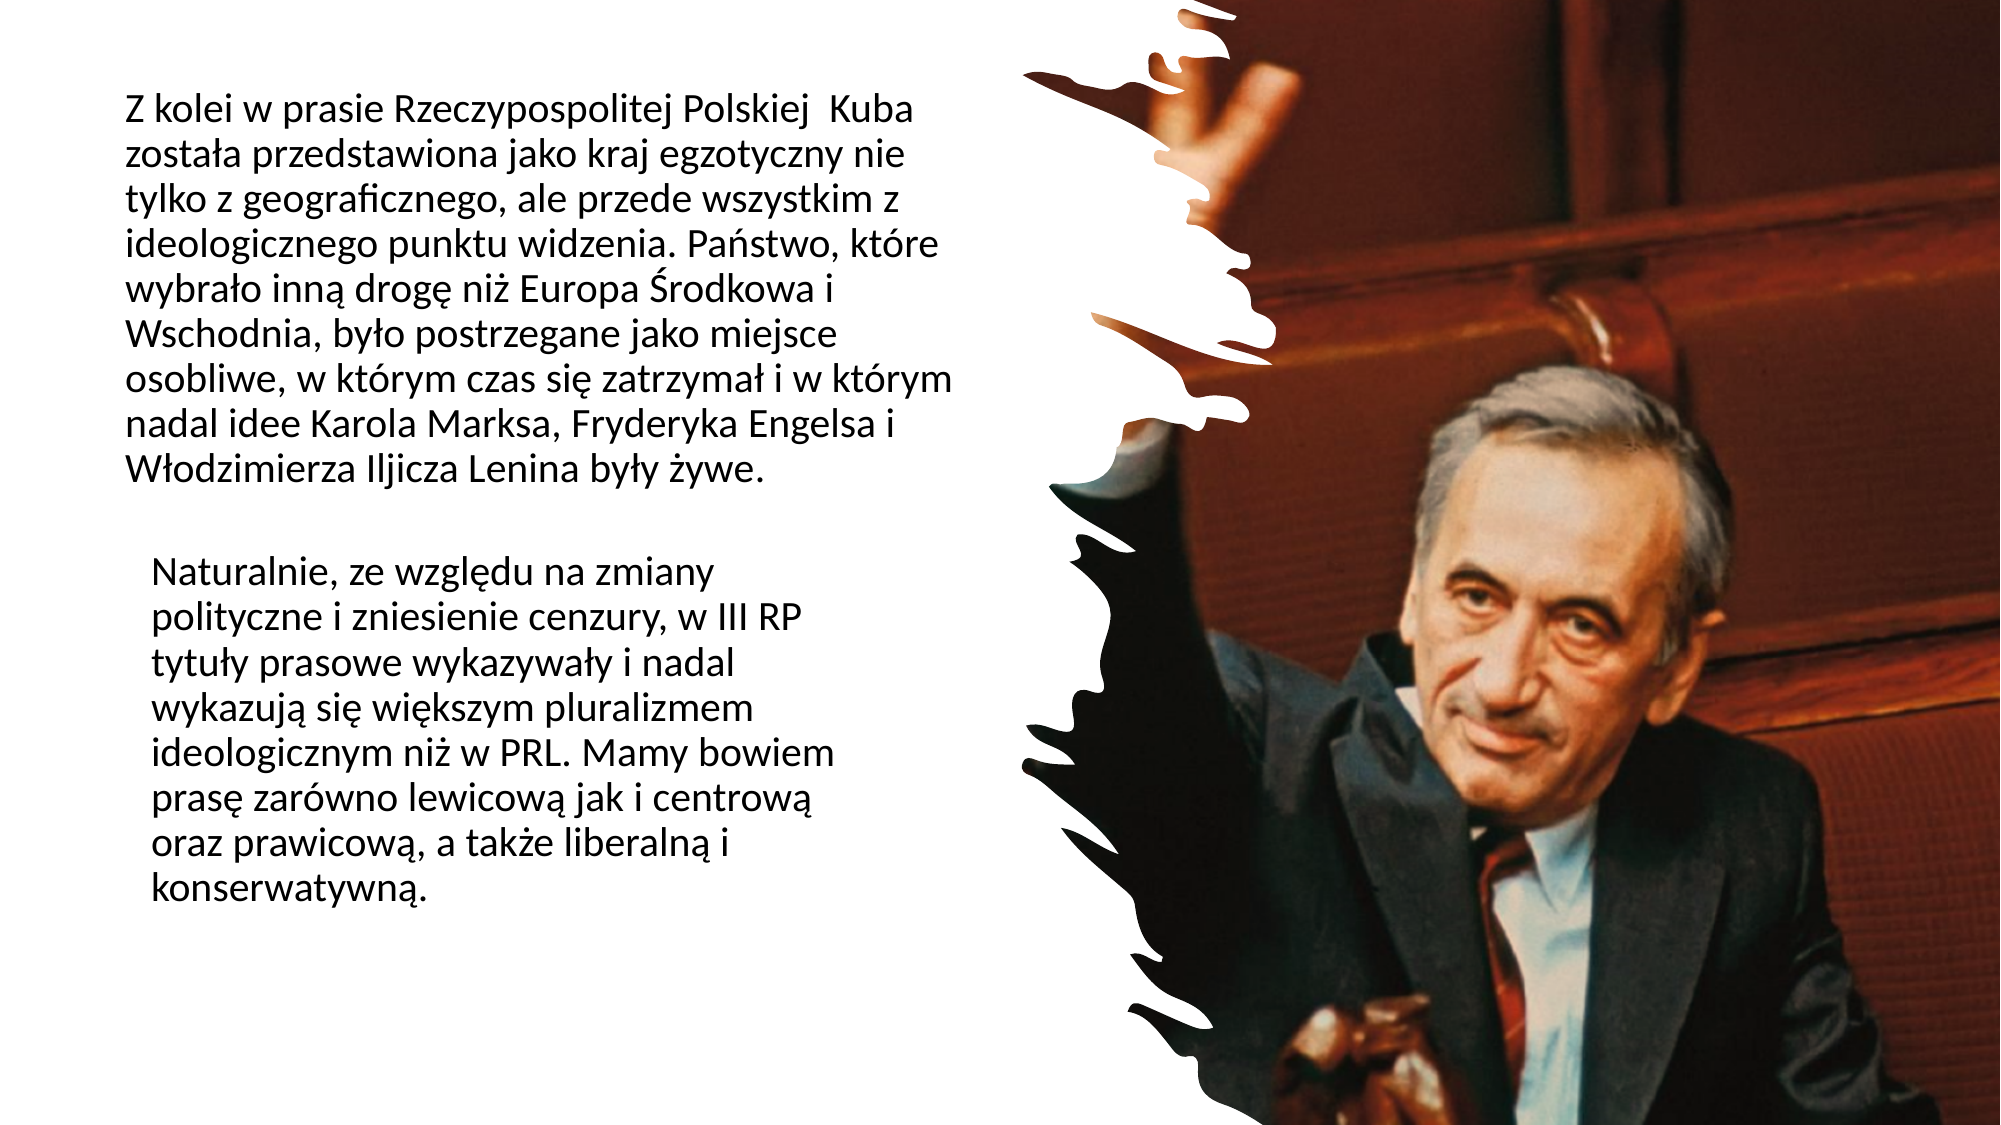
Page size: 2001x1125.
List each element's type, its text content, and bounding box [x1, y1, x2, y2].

list Naturalnie, ze względu na zmiany polityczne i zniesienie cenzury, w III RP tytuły prasowe wykazywały i nadal wykazują się większym pluralizmem ideologicznym niż w PRL. Mamy bowiem prasę zarówno lewicową jak i centrową oraz prawicową, a także liberalną i konserwatywną. [136, 471, 894, 1102]
title Z kolei w prasie Rzeczypospolitej Polskiej Kuba została przedstawiona jako kraj egzotyczny nie tylko z geograficznego, ale przede wszystkim z ideologicznego punktu widzenia. Państwo, które wybrało inną drogę niż Europa Środkowa i Wschodnia, było postrzegane jako miejsce osobliwe, w którym czas się zatrzymał i w którym nadal idee Karola Marksa, Fryderyka Engelsa i Włodzimierza Iljicza Lenina były żywe. [110, 140, 972, 437]
picture [1021, 0, 2000, 1125]
text_box [0, 0, 1021, 1125]
